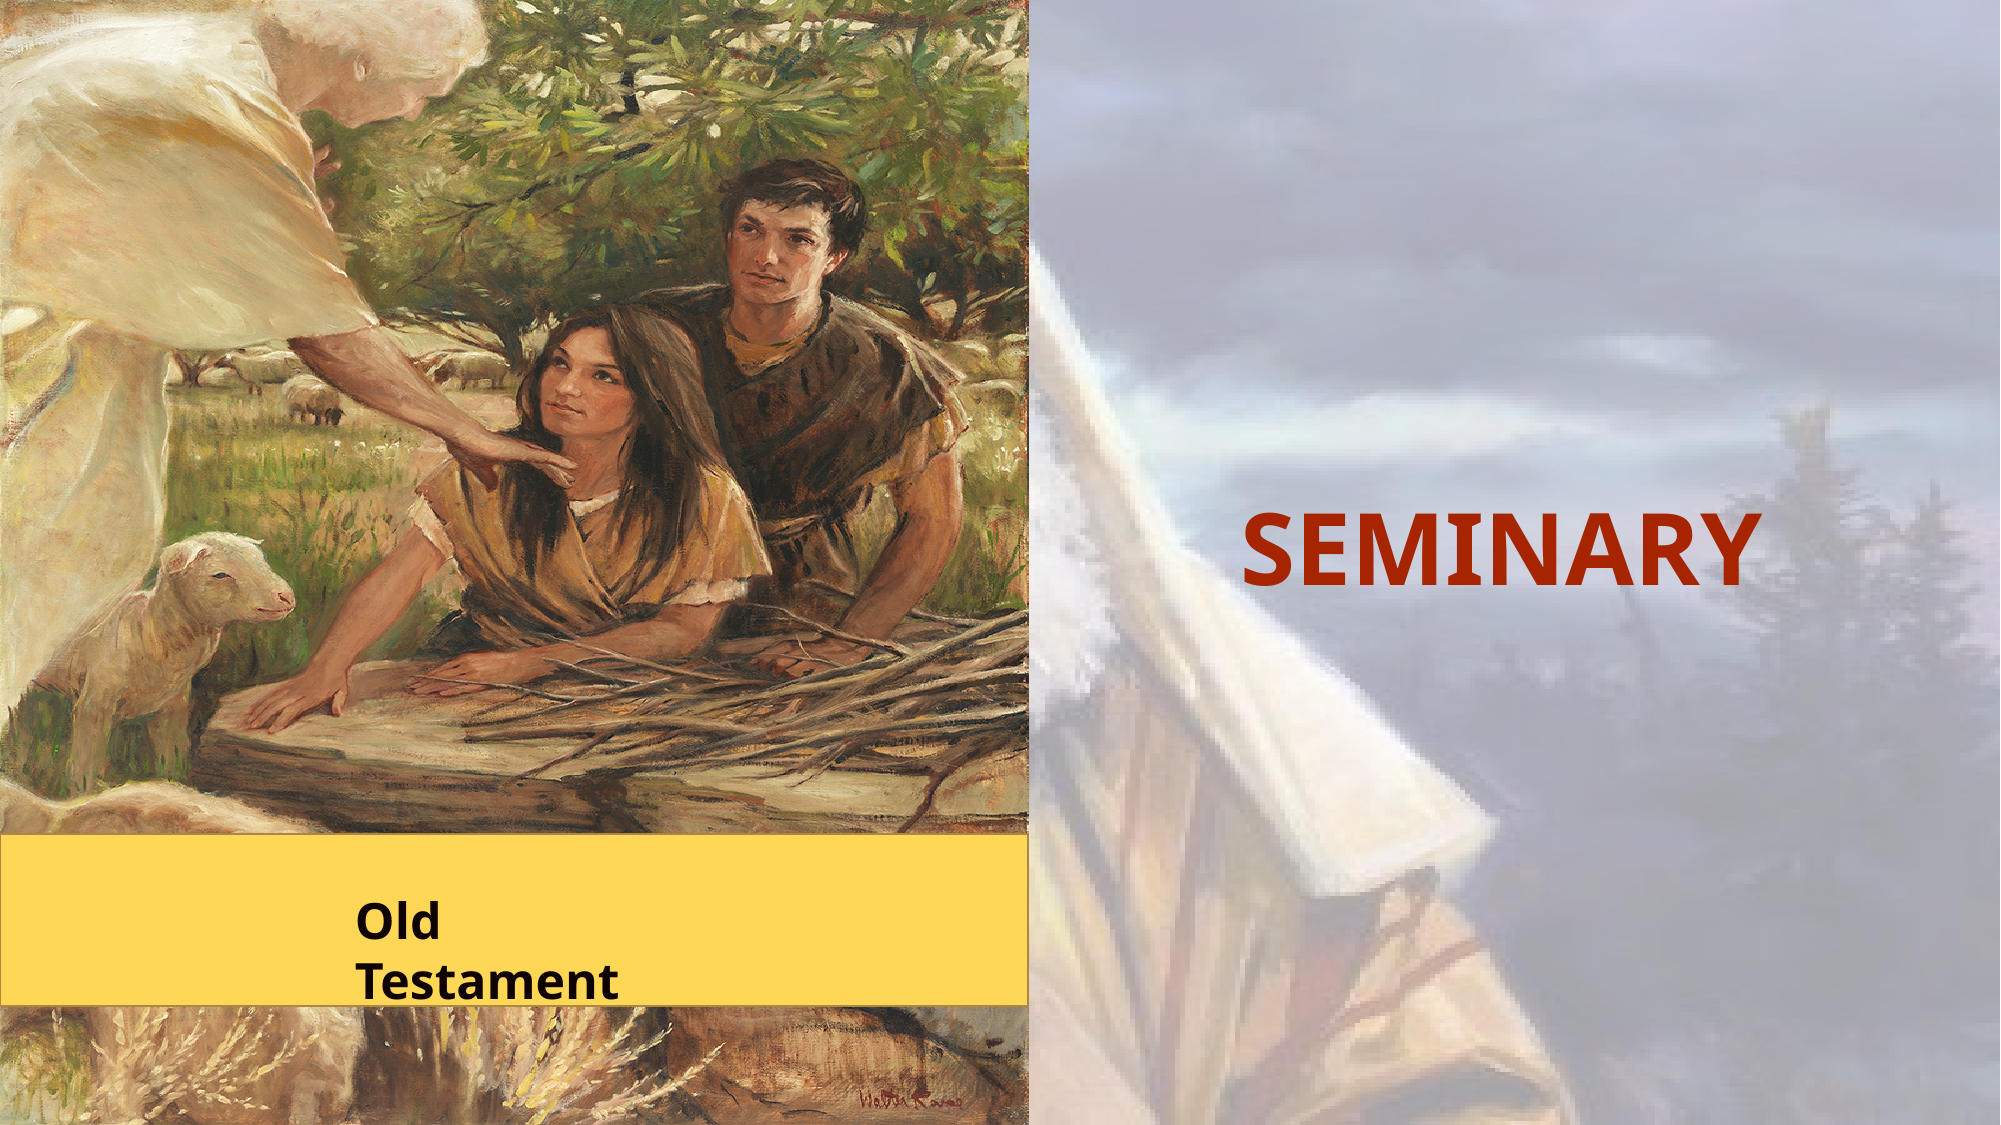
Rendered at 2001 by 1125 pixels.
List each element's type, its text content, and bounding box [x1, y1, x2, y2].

text_box SEMINARY [1202, 478, 1803, 613]
picture [0, 0, 1029, 1125]
